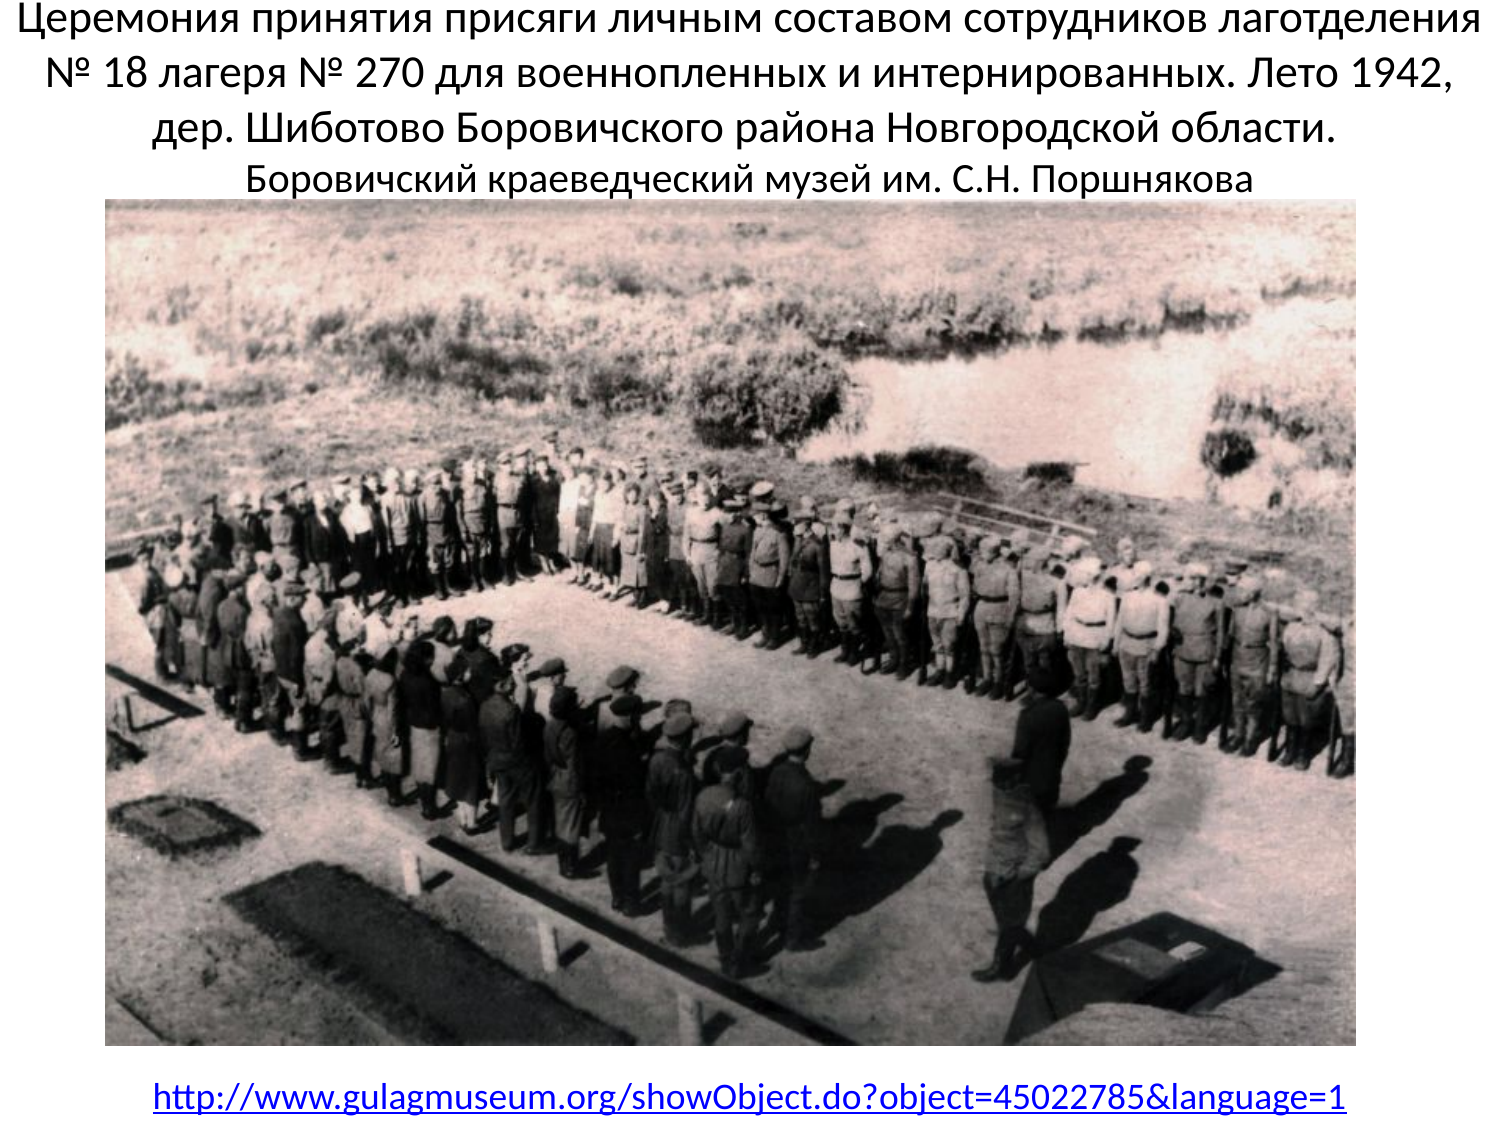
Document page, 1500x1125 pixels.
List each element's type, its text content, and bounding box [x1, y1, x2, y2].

text_box http://www.gulagmuseum.org/showObject.do?object=45022785&language=1 [0, 1064, 1500, 1125]
picture [105, 198, 1356, 1047]
title Церемония принятия присяги личным составом сотрудников лаготделения № 18 лагеря № 270 для военнопленных и интернированных. Лето 1942, дер. Шиботово Боровичского района Новгородской области. Боровичский краеведческий музей им. С.Н. Поршнякова [0, 0, 1500, 188]
